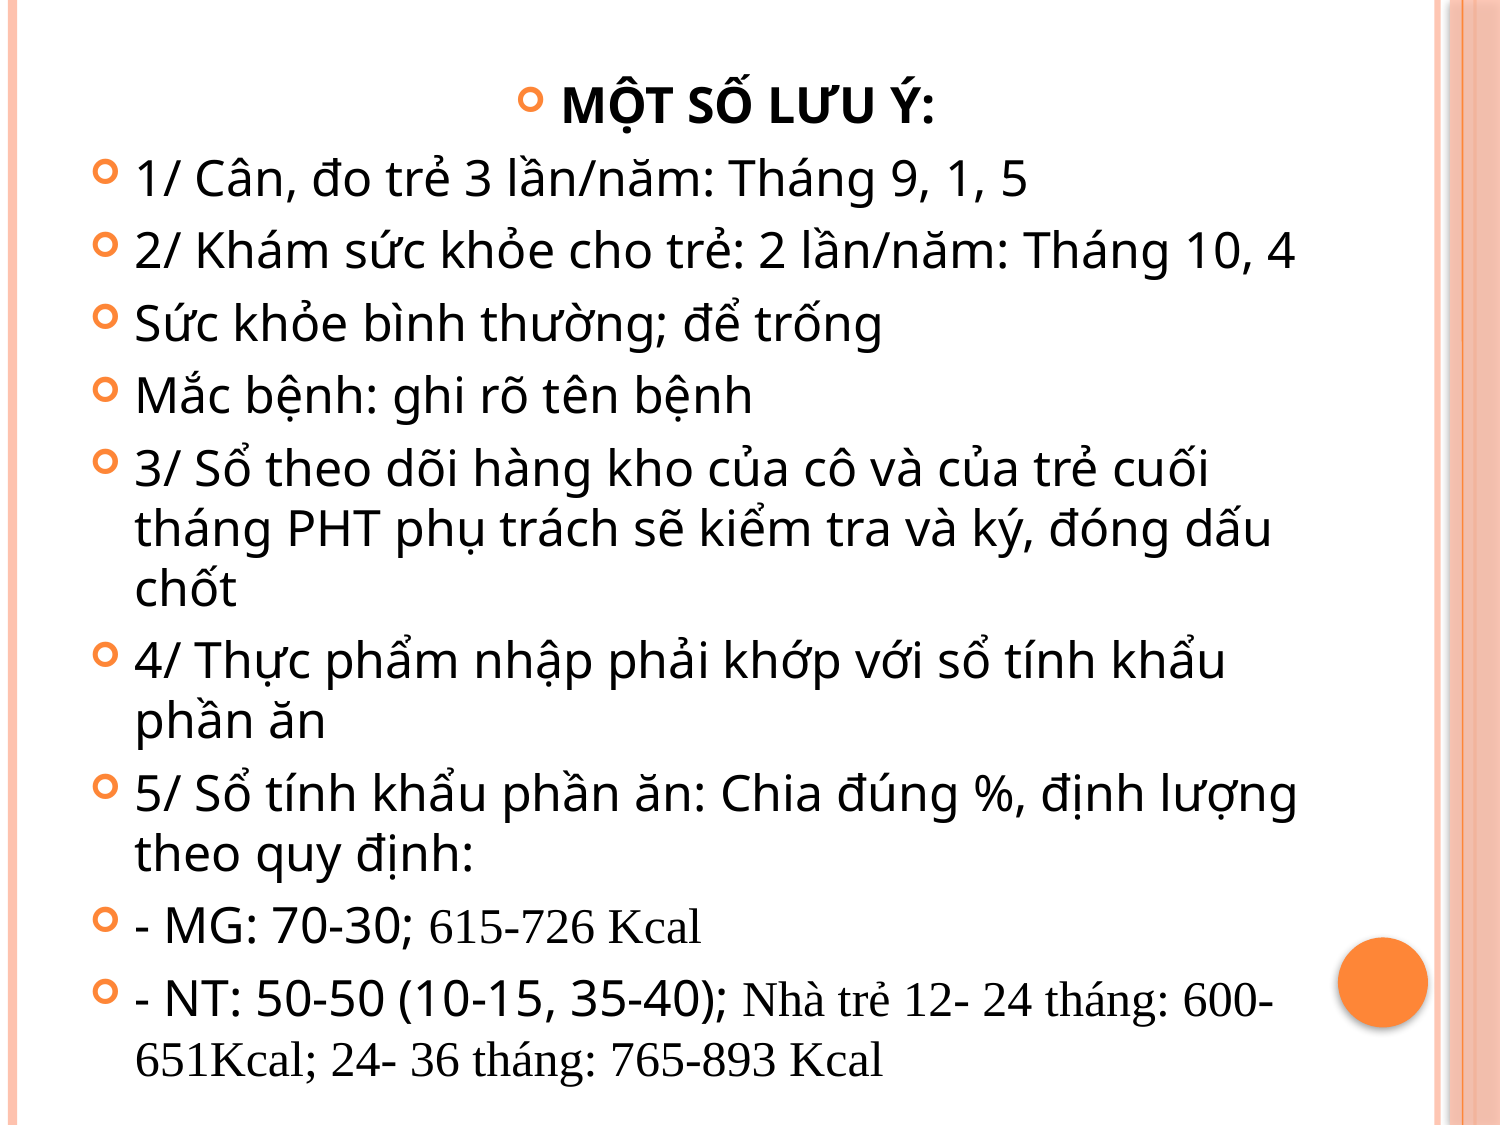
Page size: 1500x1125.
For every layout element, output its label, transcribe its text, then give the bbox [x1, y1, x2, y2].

list MỘT SỐ LƯU Ý: 1/ Cân, đo trẻ 3 lần/năm: Tháng 9, 1, 5 2/ Khám sức khỏe cho trẻ: 2 lần/năm: Tháng 10, 4 Sức khỏe bình thường; để trống Mắc bệnh: ghi rõ tên bệnh 3/ Sổ theo dõi hàng kho của cô và của trẻ cuối tháng PHT phụ trách sẽ kiểm tra và ký, đóng dấu chốt 4/ Thực phẩm nhập phải khớp với sổ tính khẩu phần ăn 5/ Sổ tính khẩu phần ăn: Chia đúng %, định lượng theo quy định: - MG: 70-30; 615-726 Kcal - NT: 50-50 (10-15, 35-40); Nhà trẻ 12- 24 tháng: 600-651Kcal; 24- 36 tháng: 765-893 Kcal [75, 66, 1376, 1062]
